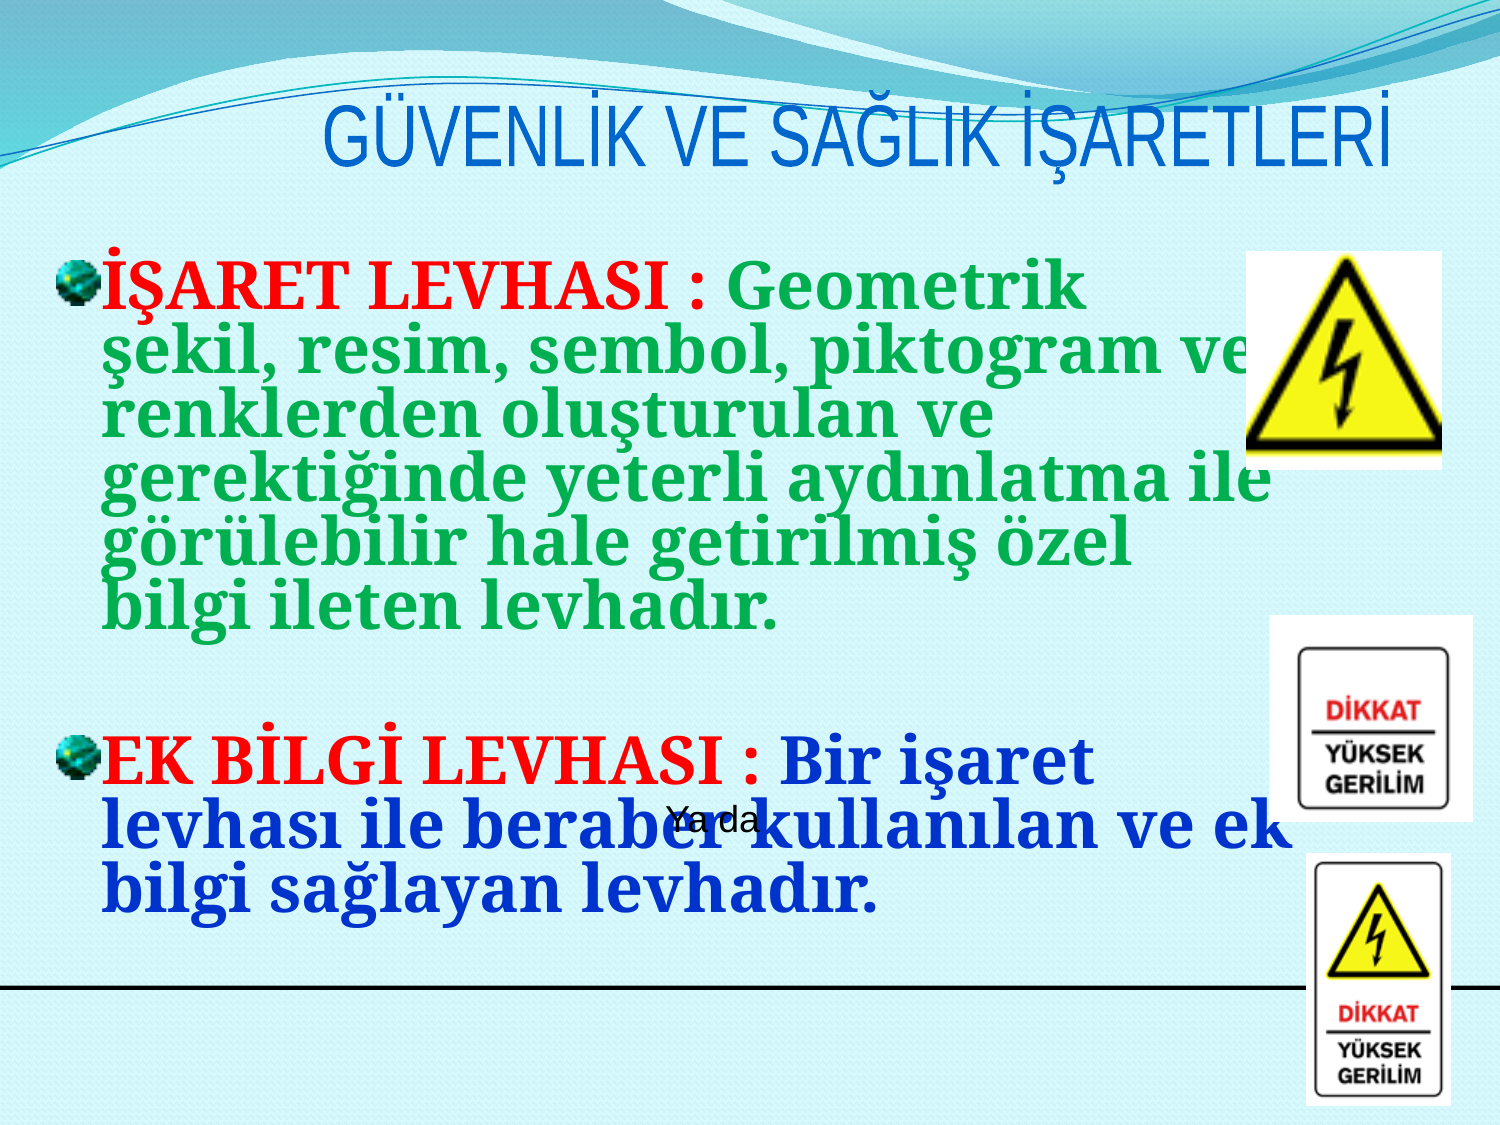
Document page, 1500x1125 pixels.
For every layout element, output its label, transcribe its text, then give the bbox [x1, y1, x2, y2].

text_box Ya da [652, 788, 829, 847]
table_cell [1262, 616, 1269, 670]
picture [56, 260, 101, 306]
picture [56, 735, 101, 780]
picture [1269, 615, 1473, 822]
table_cell [1238, 252, 1315, 481]
picture [1306, 852, 1452, 1106]
list İŞARET LEVHASI : Geometrik şekil, resim, sembol, piktogram ve renklerden oluşturulan ve gerektiğinde yeterli aydınlatma ile görülebilir hale getirilmiş özel bilgi ileten levhadır. EK BİLGİ LEVHASI : Bir işaret levhası ile beraber kullanılan ve ek bilgi sağlayan levhadır. [41, 251, 1315, 670]
picture [1245, 251, 1443, 470]
